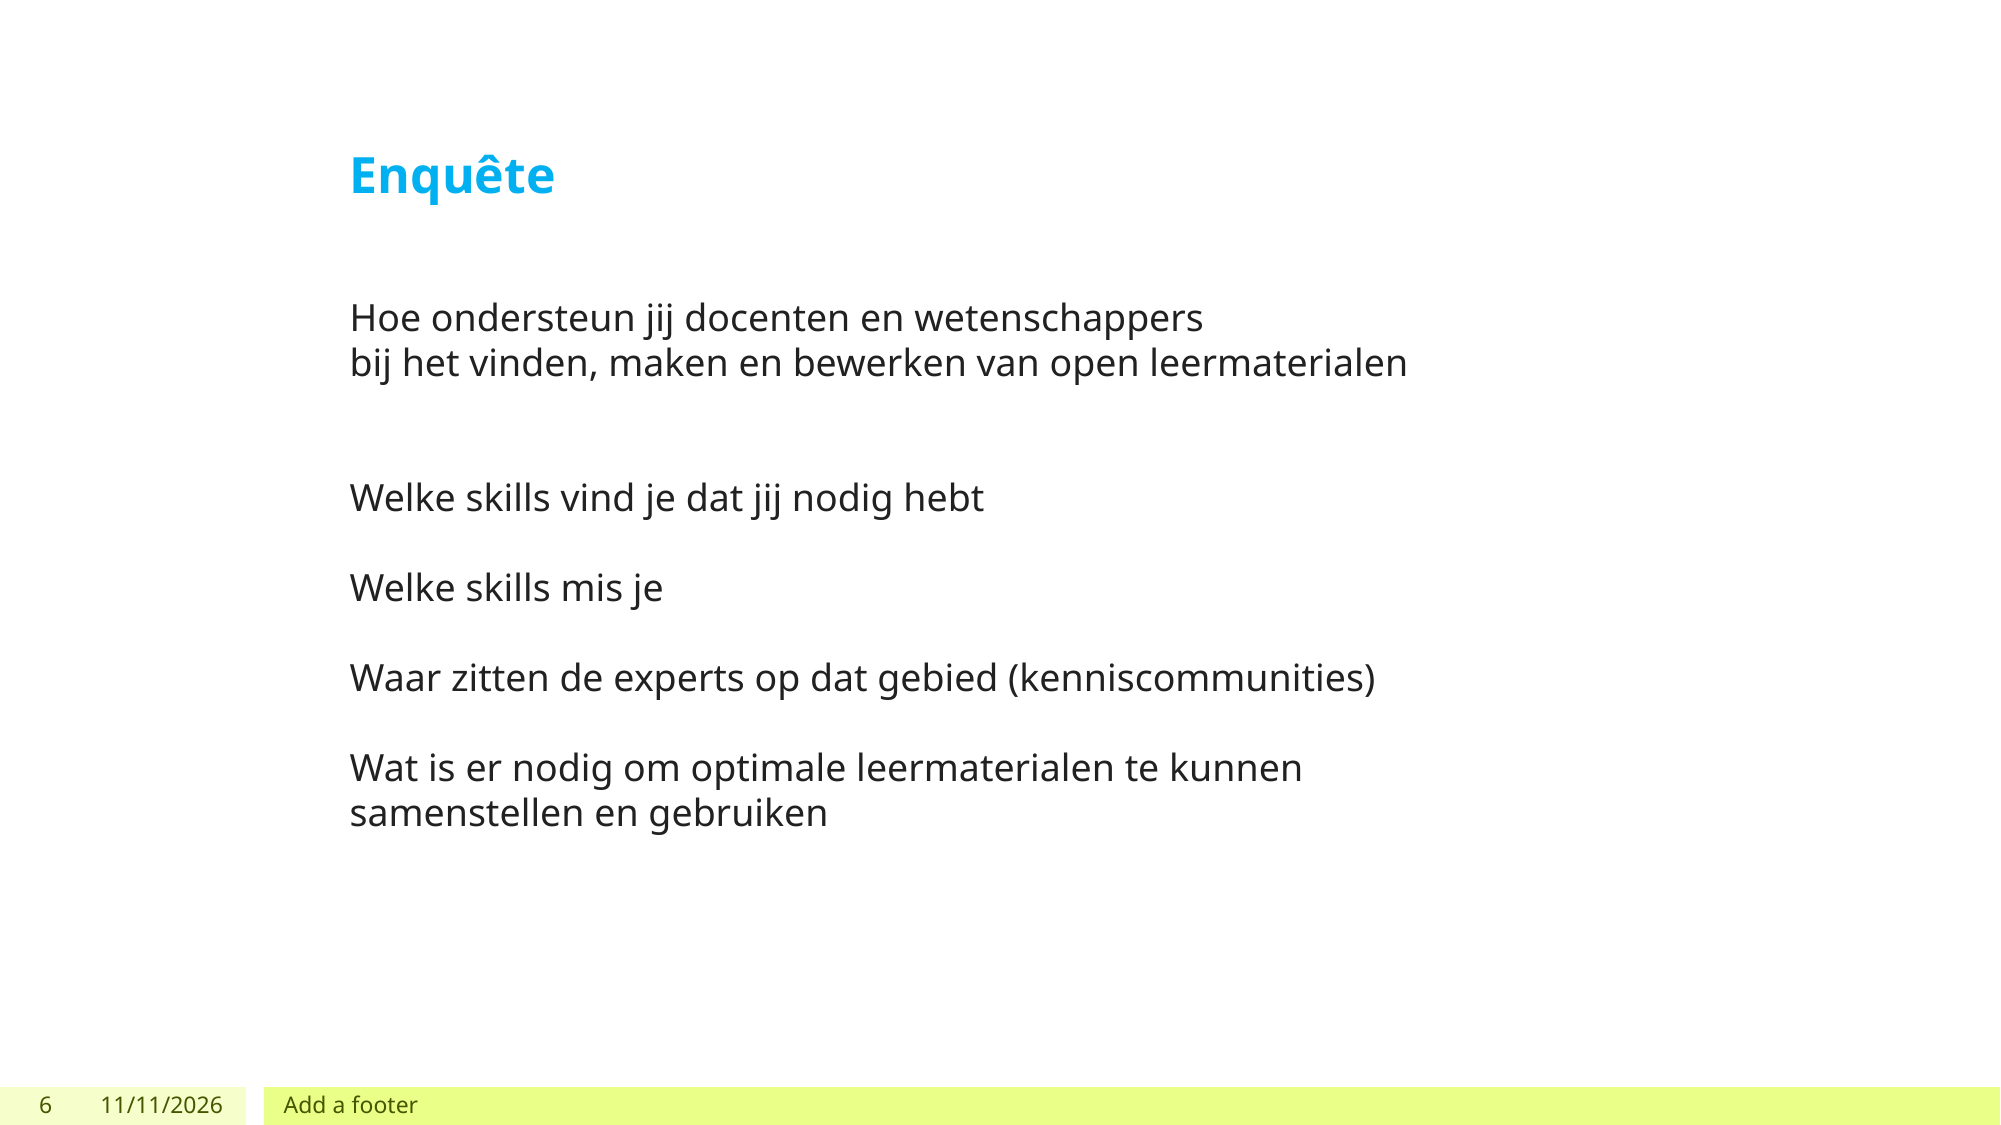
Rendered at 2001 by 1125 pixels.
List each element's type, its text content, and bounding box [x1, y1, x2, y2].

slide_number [74, 1087, 239, 1125]
slide_number 6 [0, 1087, 68, 1125]
text_box Enquête Hoe ondersteun jij docenten en wetenschappers bij het vinden, maken en bewerken van open leermaterialen Welke skills vind je dat jij nodig hebt Welke skills mis je Waar zitten de experts op dat gebied (kenniscommunities) Wat is er nodig om optimale leermaterialen te kunnen samenstellen en gebruiken [334, 136, 1444, 886]
footer Add a footer [268, 1087, 1769, 1125]
